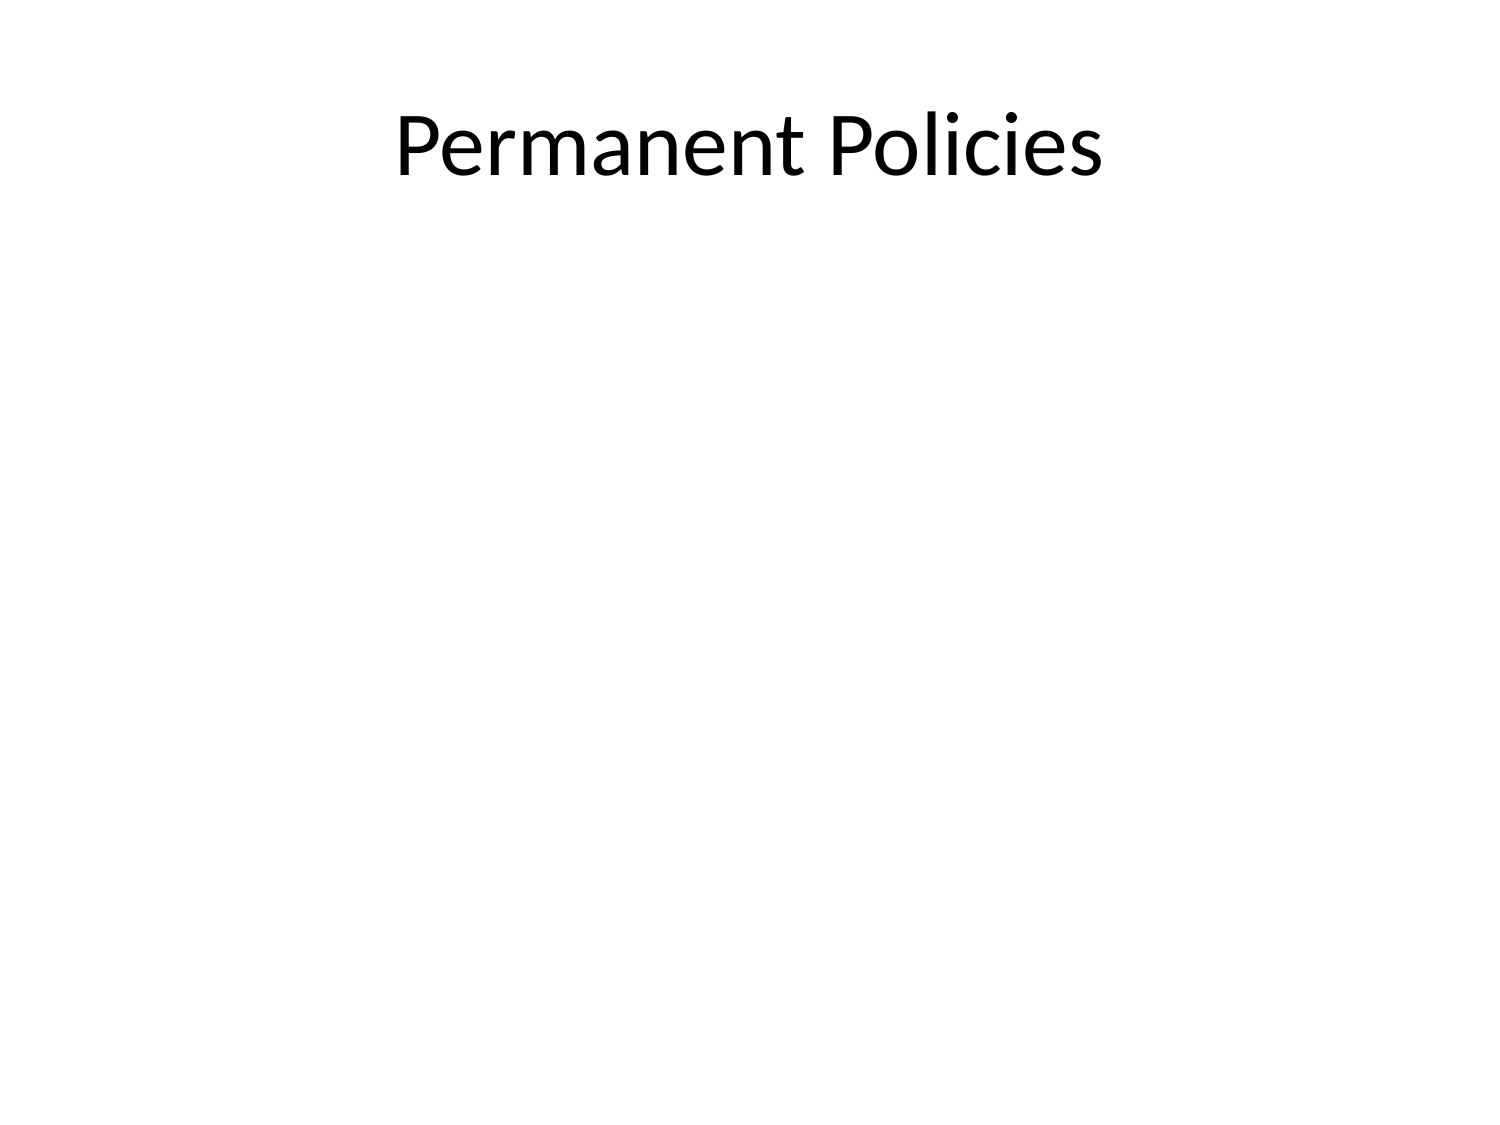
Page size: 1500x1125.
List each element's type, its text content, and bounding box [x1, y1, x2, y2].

title Permanent Policies [75, 45, 1425, 233]
